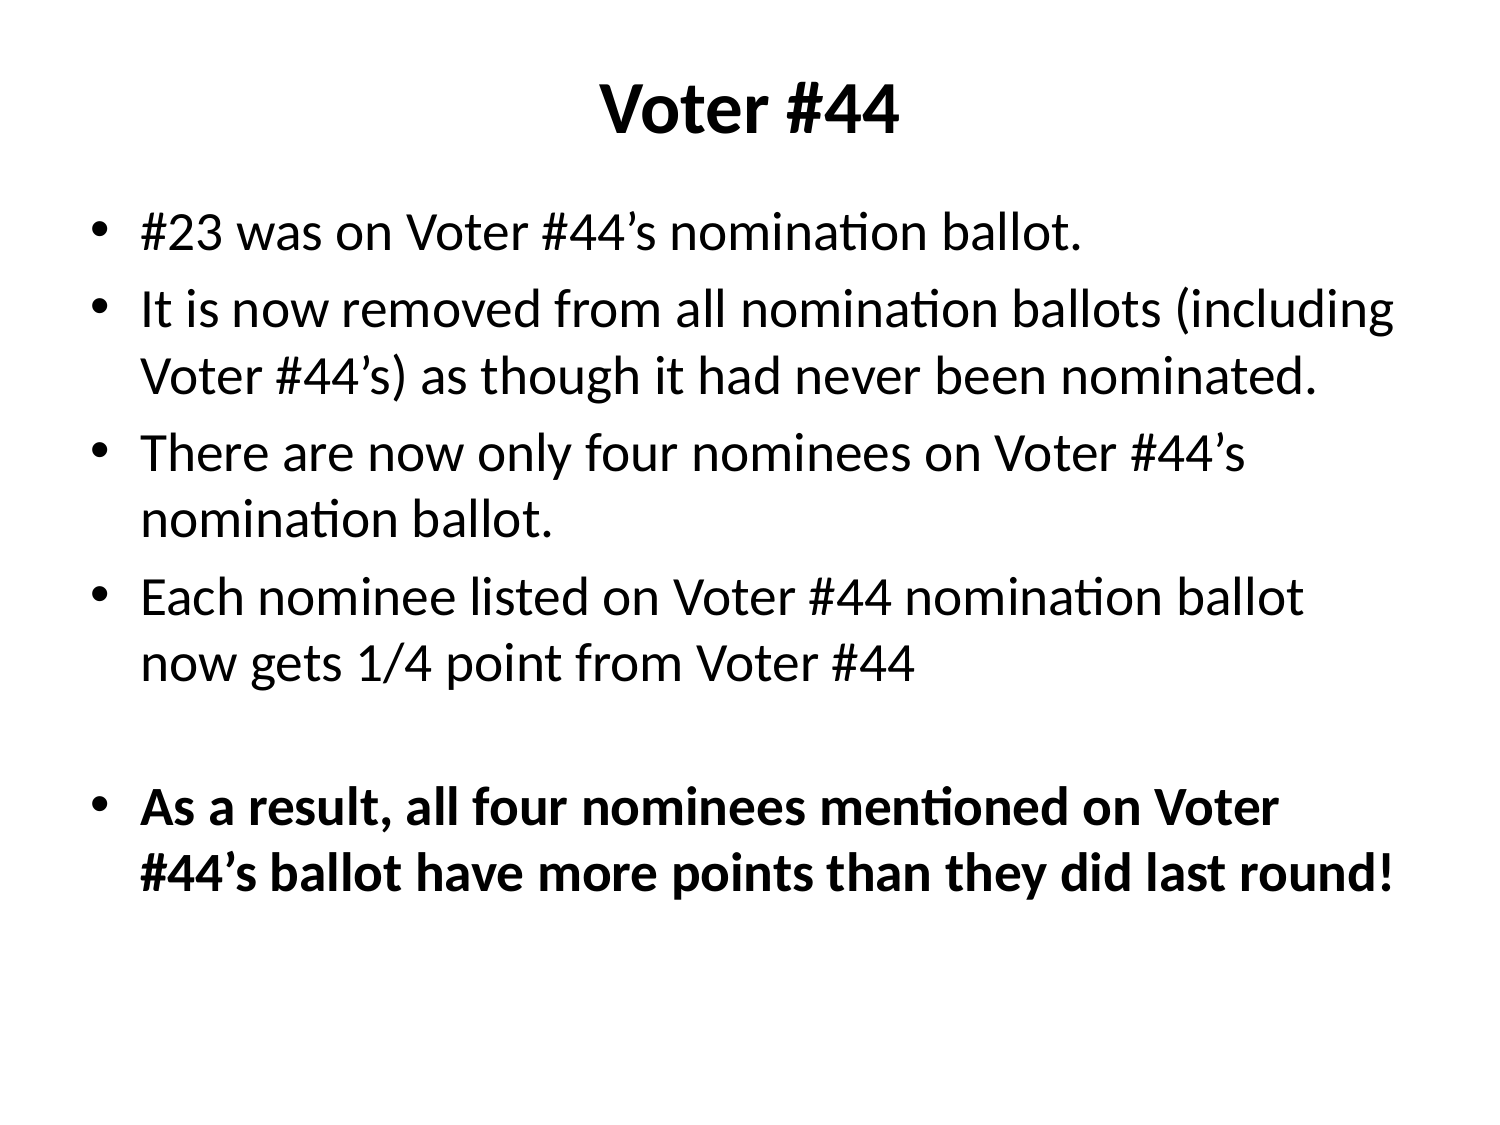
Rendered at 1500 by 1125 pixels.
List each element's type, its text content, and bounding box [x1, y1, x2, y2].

title Voter #44 [75, 45, 1425, 163]
list #23 was on Voter #44’s nomination ballot. It is now removed from all nomination ballots (including Voter #44’s) as though it had never been nominated. There are now only four nominees on Voter #44’s nomination ballot. Each nominee listed on Voter #44 nomination ballot now gets 1/4 point from Voter #44 As a result, all four nominees mentioned on Voter #44’s ballot have more points than they did last round! [75, 187, 1425, 1050]
